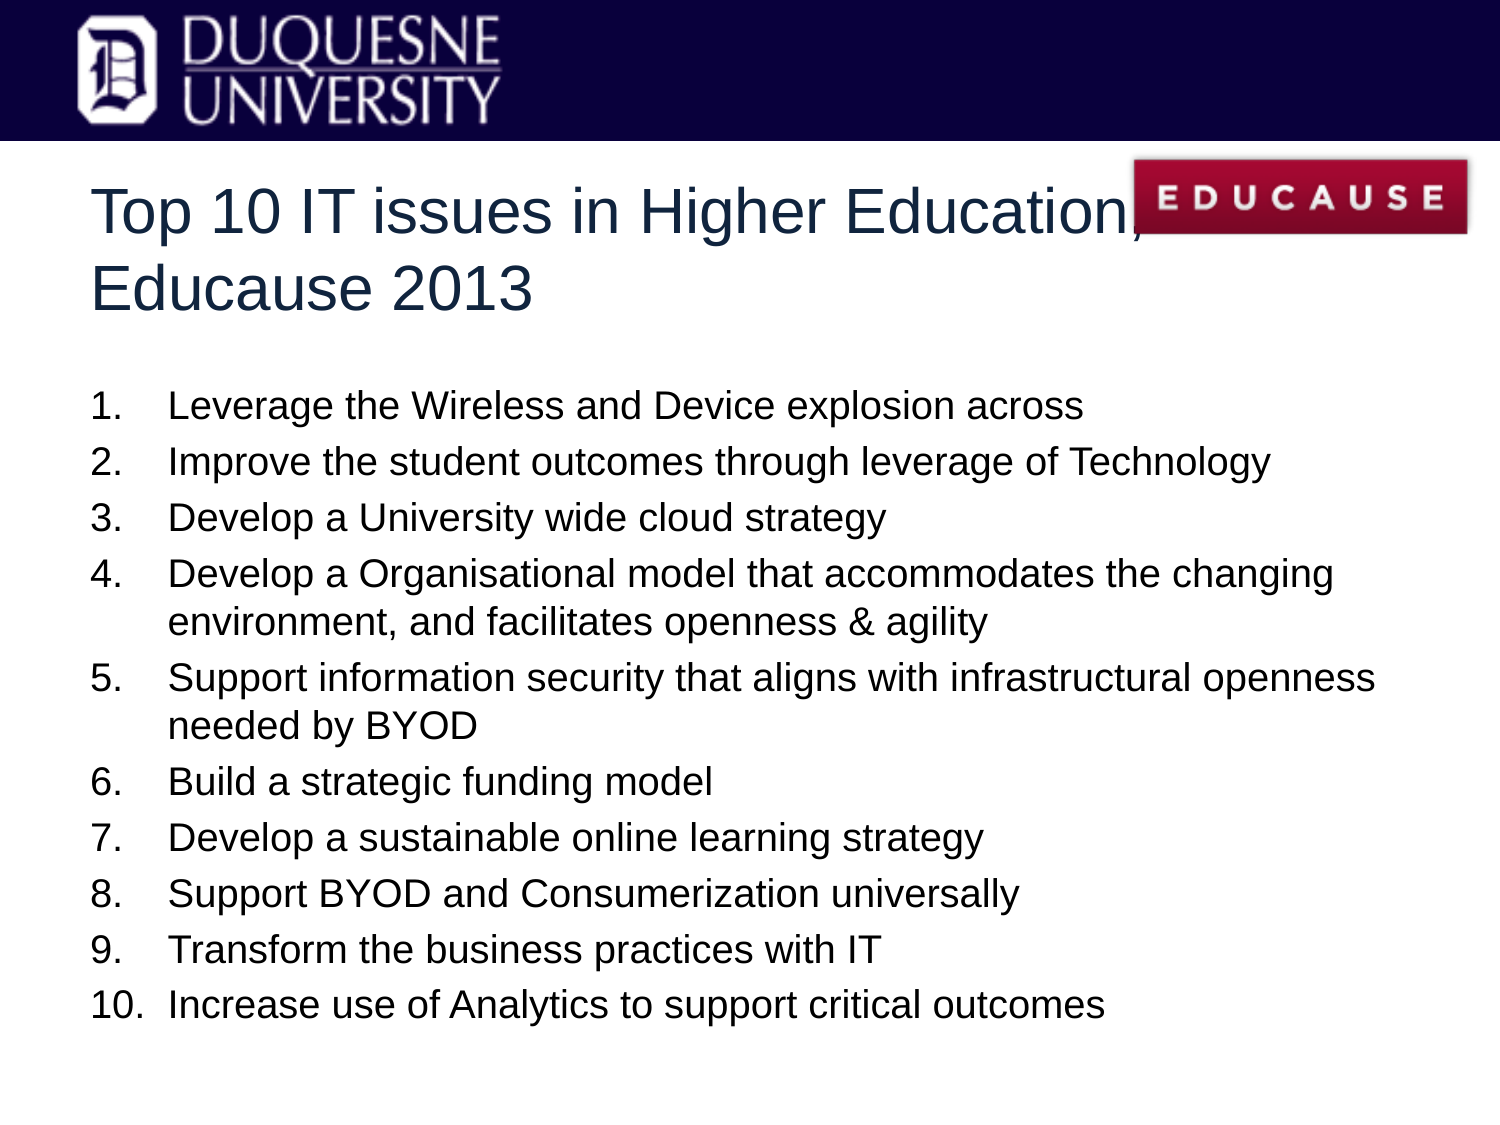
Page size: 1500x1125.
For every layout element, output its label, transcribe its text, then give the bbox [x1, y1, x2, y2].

picture [1124, 149, 1477, 240]
list Top 10 IT issues in Higher Education, Educause 2013 Leverage the Wireless and Device explosion across Improve the student outcomes through leverage of Technology Develop a University wide cloud strategy Develop a Organisational model that accommodates the changing environment, and facilitates openness & agility Support information security that aligns with infrastructural openness needed by BYOD Build a strategic funding model Develop a sustainable online learning strategy Support BYOD and Consumerization universally Transform the business practices with IT Increase use of Analytics to support critical outcomes [75, 162, 1425, 1038]
picture [0, 0, 1500, 141]
